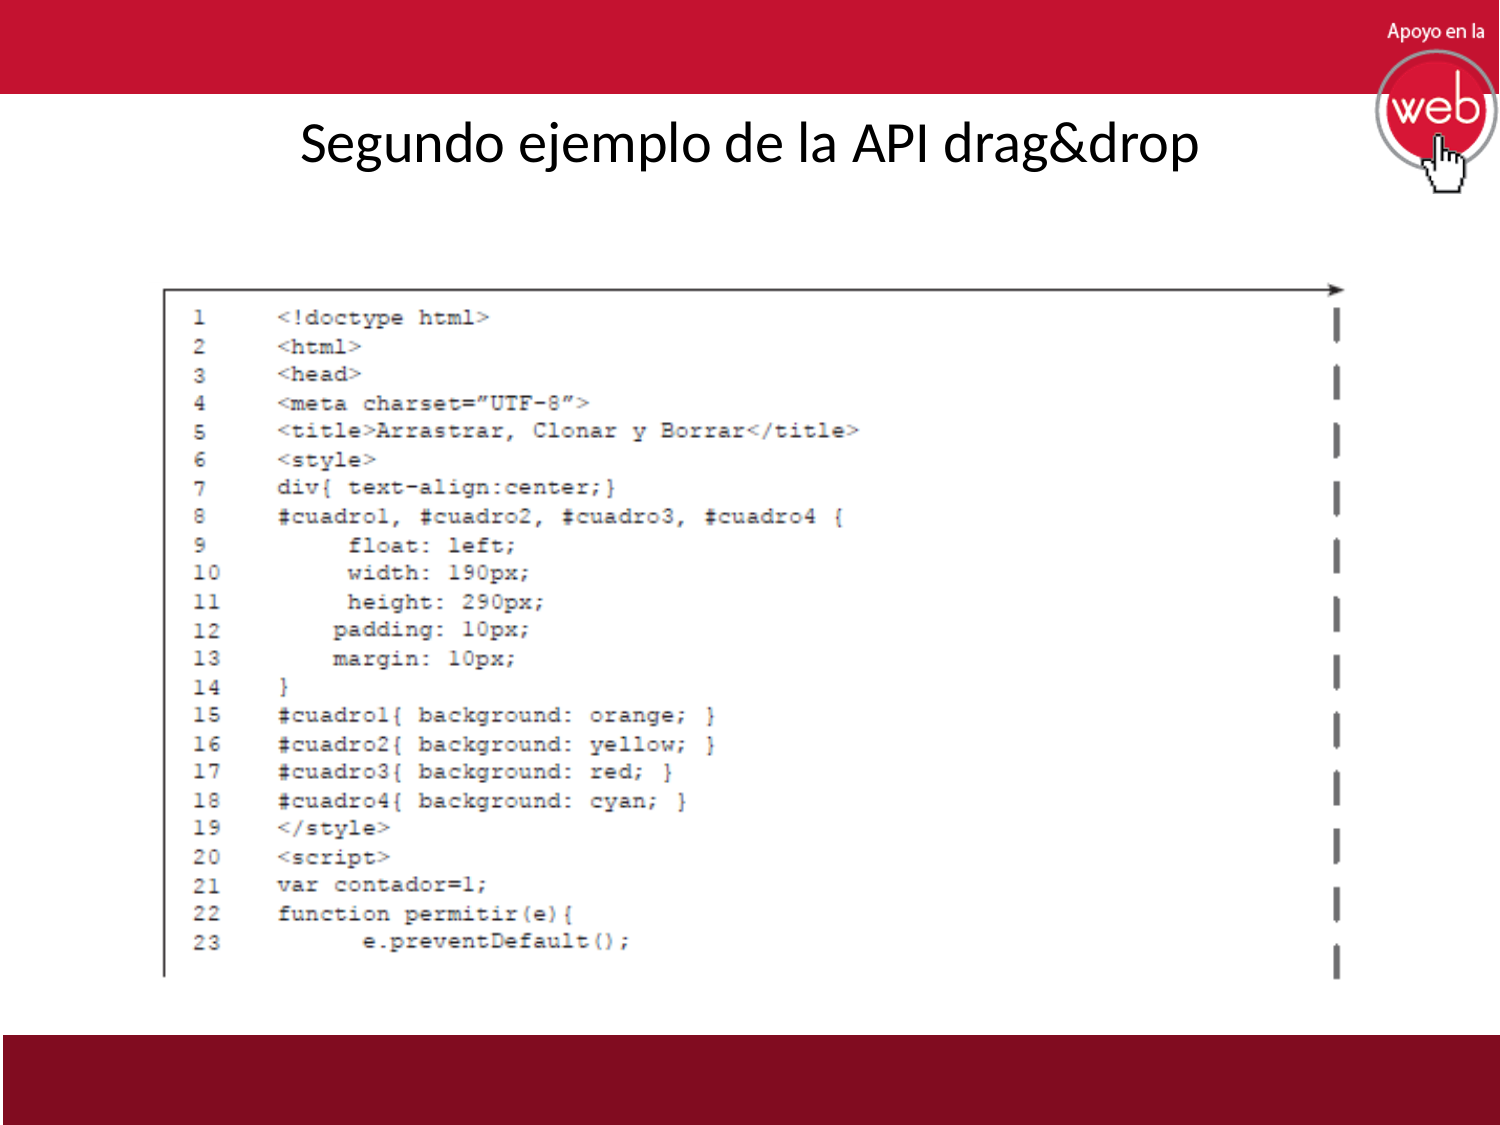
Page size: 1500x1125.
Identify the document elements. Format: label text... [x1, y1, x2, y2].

picture [0, 0, 1500, 1125]
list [149, 281, 1351, 986]
title Segundo ejemplo de la API drag&drop [75, 45, 1425, 233]
